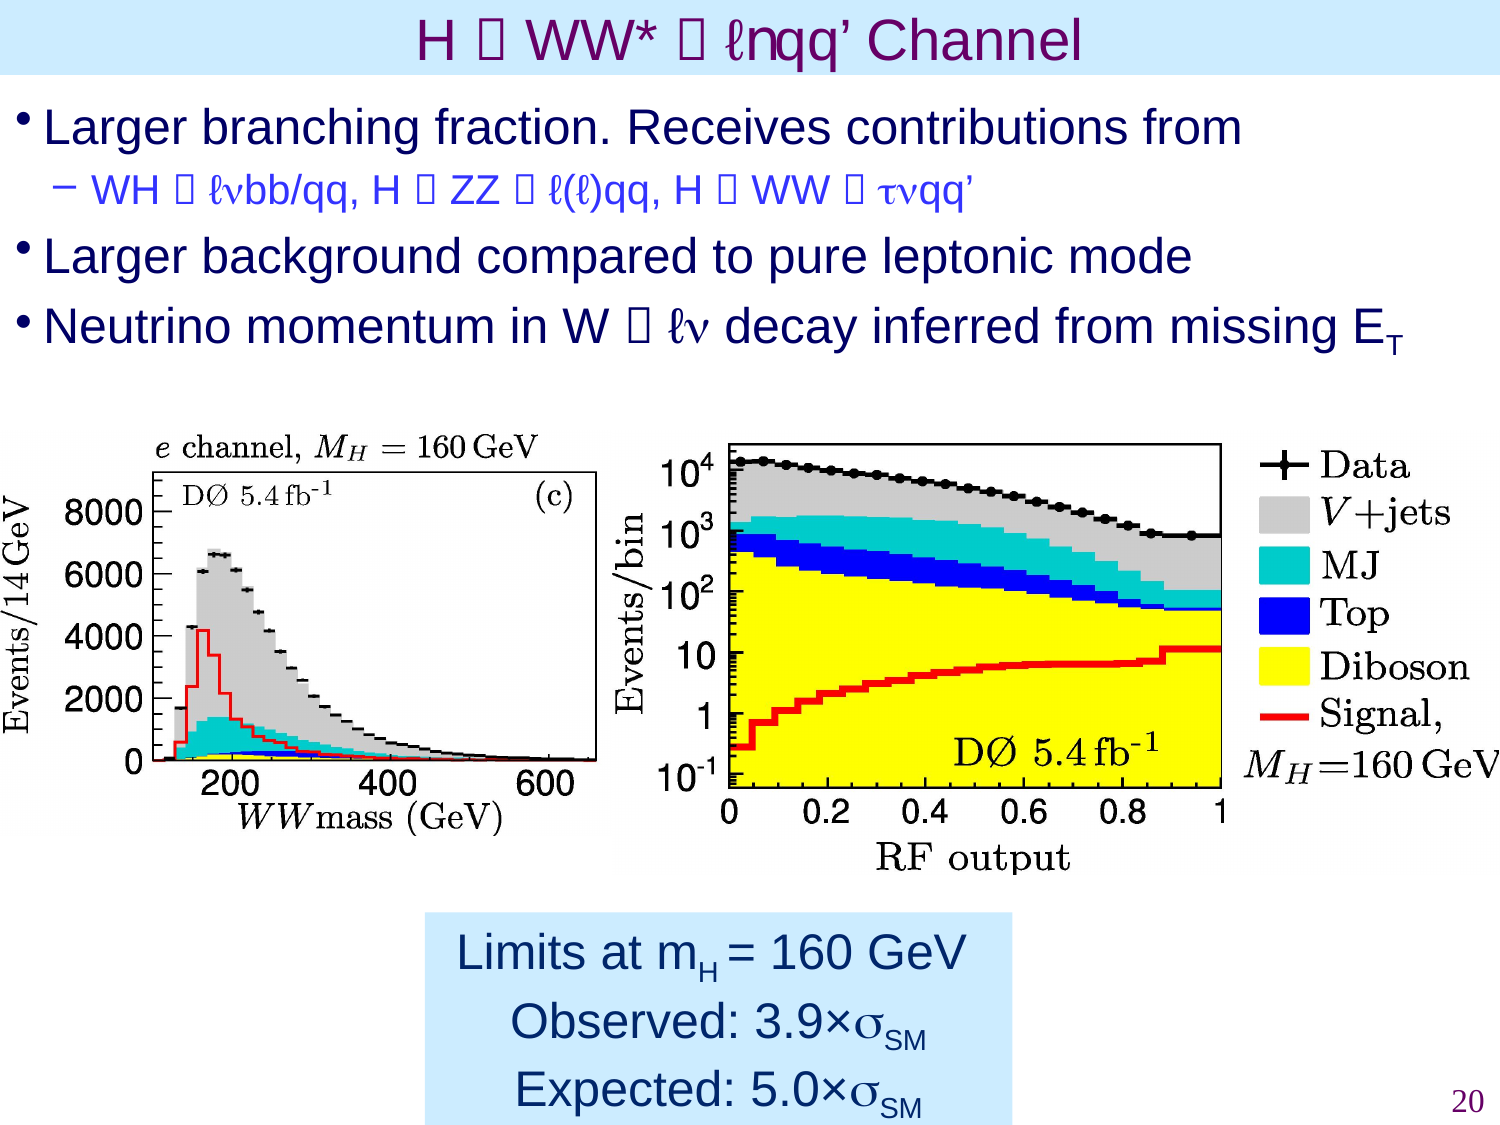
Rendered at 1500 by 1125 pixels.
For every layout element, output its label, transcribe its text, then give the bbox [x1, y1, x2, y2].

text_box H  WW*  ℓnqq’ Channel [0, 0, 1500, 75]
slide_number 20 [1374, 1071, 1500, 1125]
picture [0, 430, 1500, 876]
list Larger branching fraction. Receives contributions from WH  ℓnbb/qq, H  ZZ  ℓ(ℓ)qq, H  WW  tnqq’ Larger background compared to pure leptonic mode Neutrino momentum in W  ℓn decay inferred from missing ET [0, 87, 1500, 425]
text_box Limits at mH = 160 GeV Observed: 3.9×SM Expected: 5.0×SM [424, 912, 1013, 1125]
